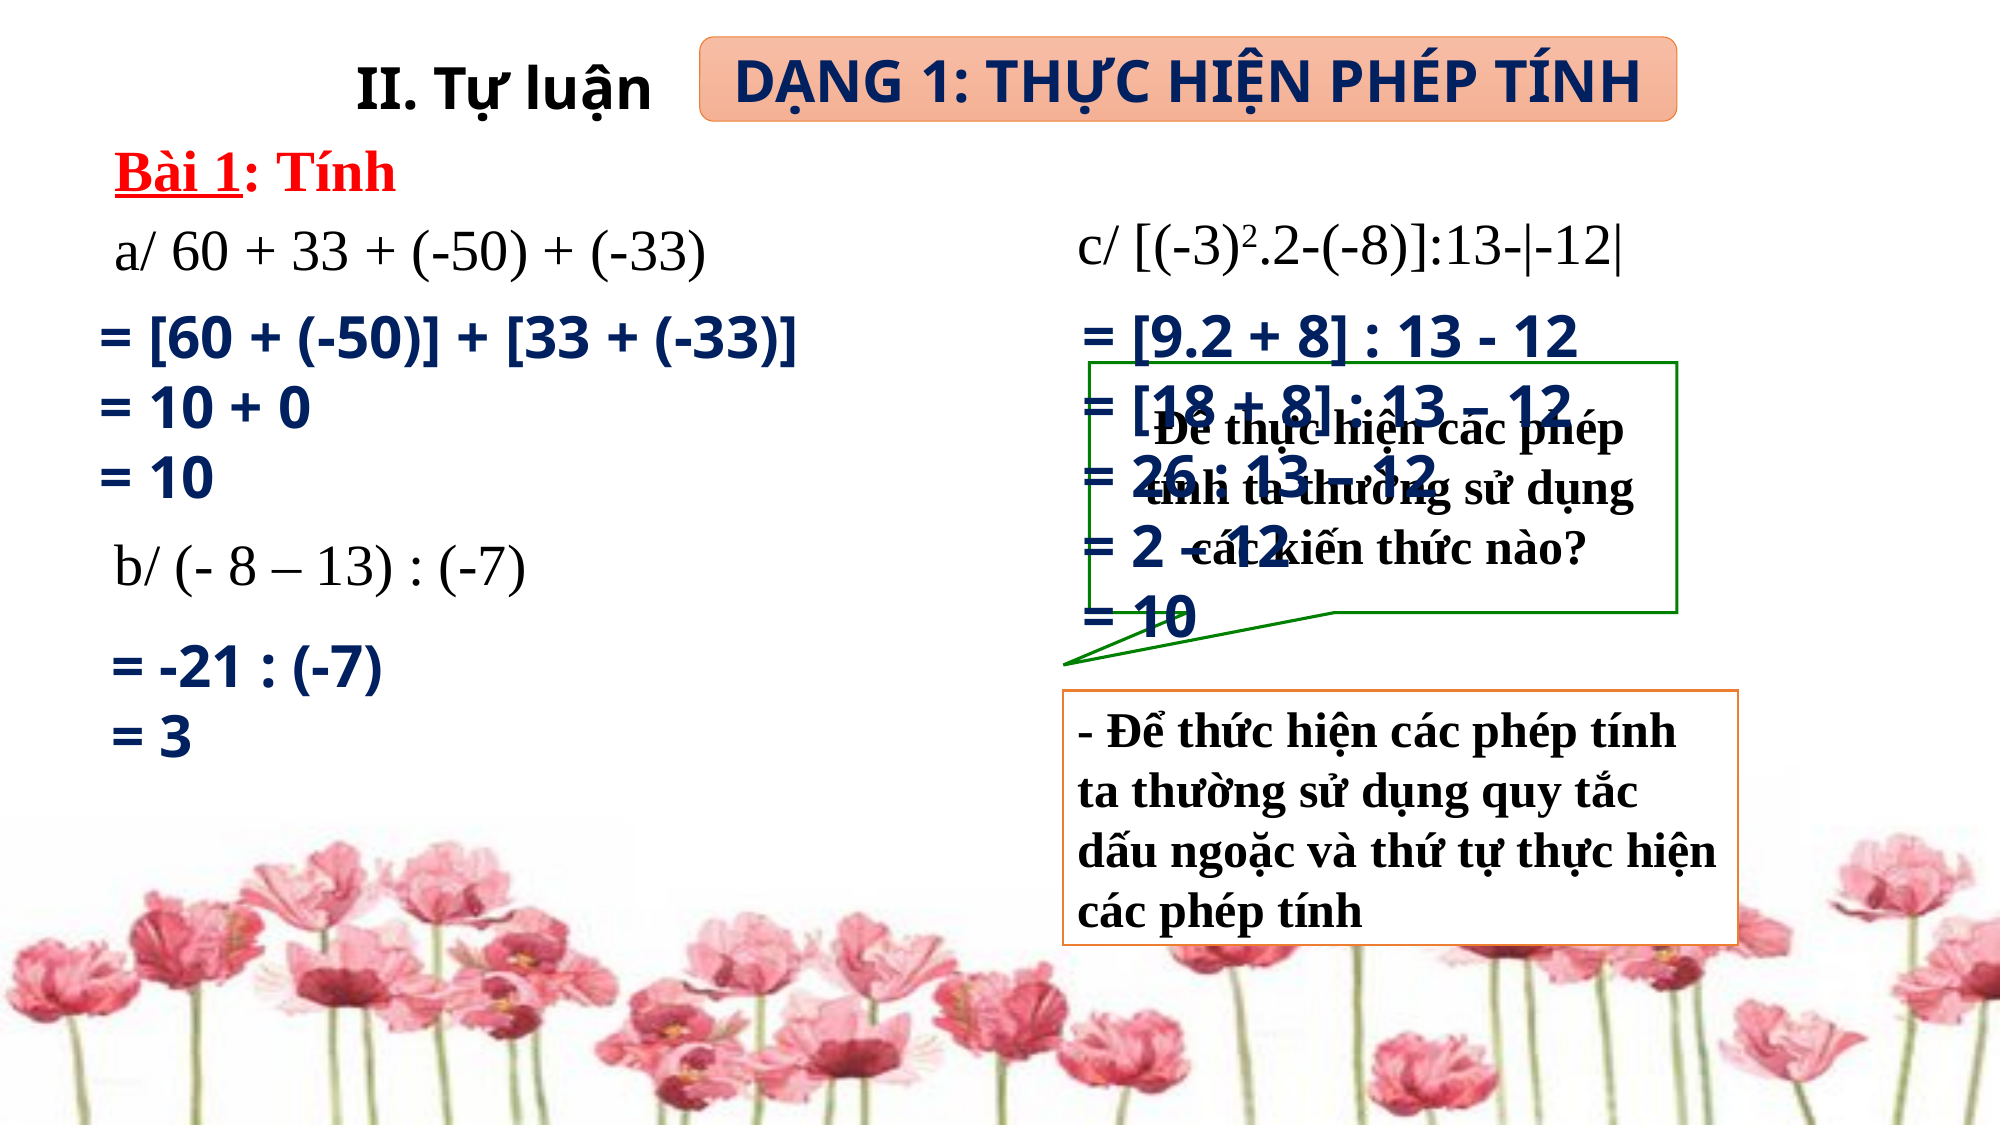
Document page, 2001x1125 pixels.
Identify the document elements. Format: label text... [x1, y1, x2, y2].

text_box - Để thức hiện các phép tính ta thường sử dụng quy tắc dấu ngoặc và thứ tự thực hiện các phép tính [1062, 689, 1739, 946]
list II. Tự luận Bài 1: Tính a/ 60 + 33 + (-50) + (-33) b/ (- 8 – 13) : (-7) [99, 45, 911, 1005]
text_box c/ [(-3)2.2-(-8)]:13-|-12| [1062, 199, 2000, 284]
text_box = [9.2 + 8] : 13 - 12 = [18 + 8] : 13 – 12 = 26 : 13 – 12 = 2 – 12 = 10 [1068, 292, 1594, 657]
text_box = [60 + (-50)] + [33 + (-33)] = 10 + 0 = 10 [84, 292, 814, 518]
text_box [1089, 362, 1677, 613]
text_box DẠNG 1: THỰC HIỆN PHÉP TÍNH [699, 36, 1678, 122]
text_box = -21 : (-7) = 3 [96, 621, 399, 777]
